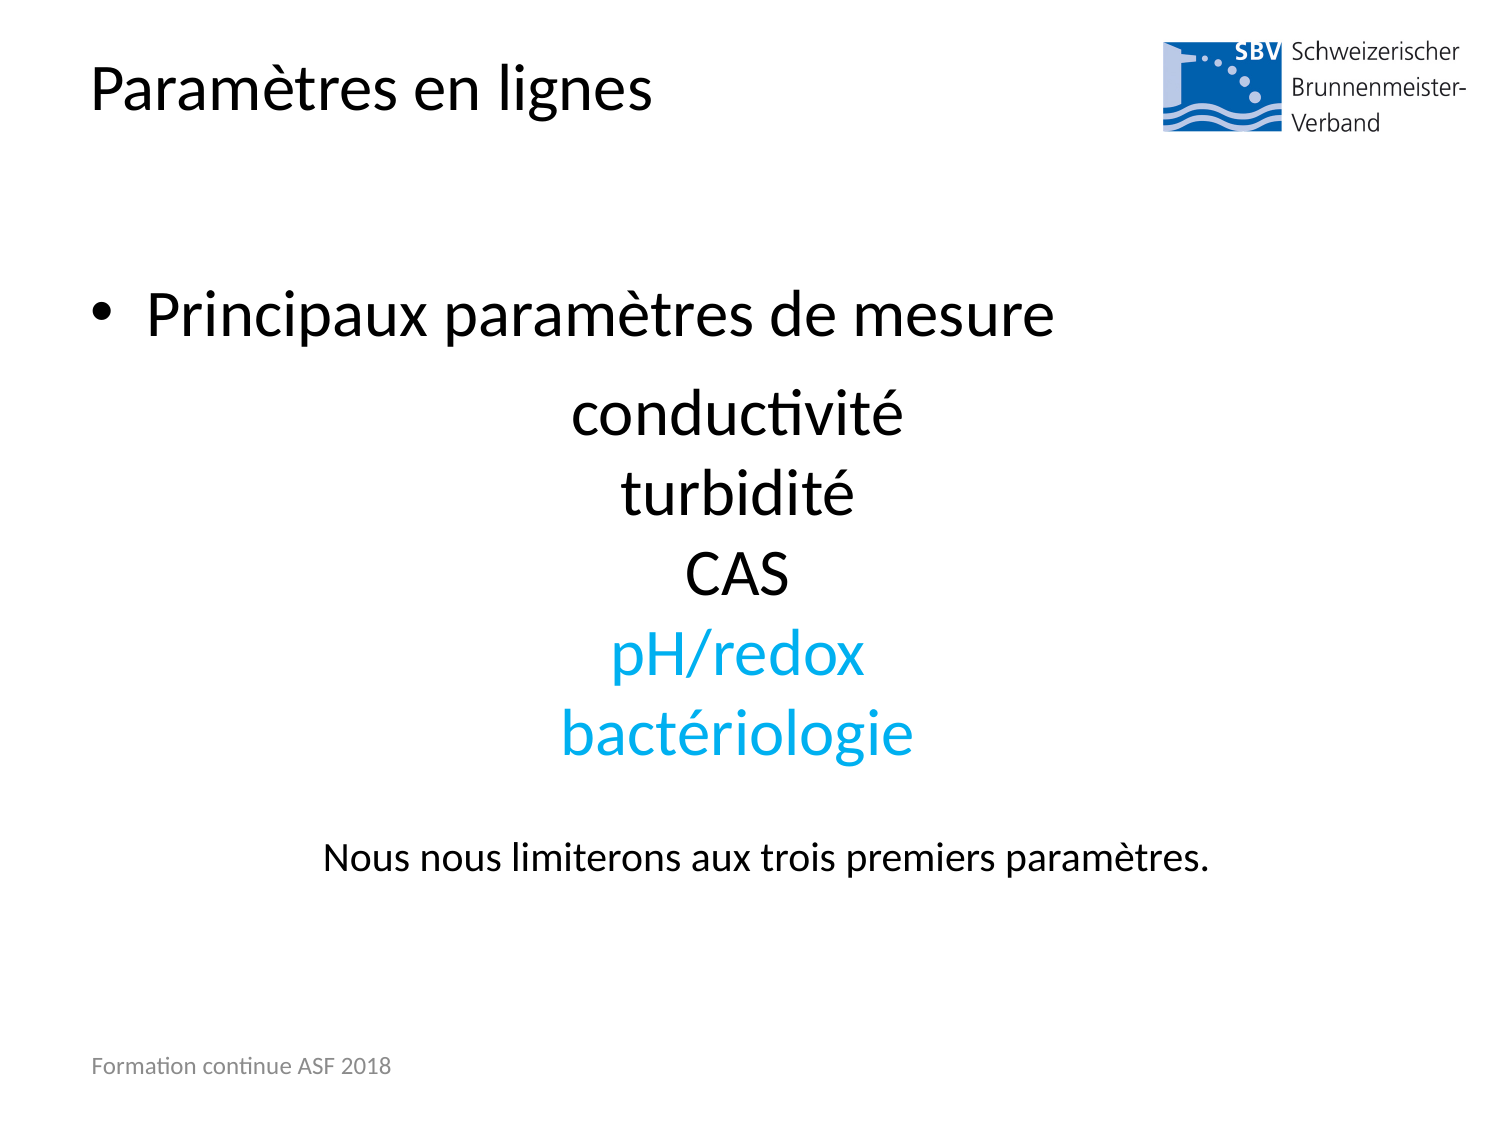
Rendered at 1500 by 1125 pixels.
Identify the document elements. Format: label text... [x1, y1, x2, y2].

slide_number Formation continue ASF 2018 [76, 1035, 502, 1095]
title Paramètres en lignes [75, 30, 1425, 138]
text_box conductivité turbidité CAS pH/redox bactériologie [395, 361, 1081, 822]
picture [1425, 35, 1471, 138]
list Principaux paramètres de mesure [75, 262, 1425, 389]
text_box Nous nous limiterons aux trois premiers paramètres. [75, 822, 1459, 888]
